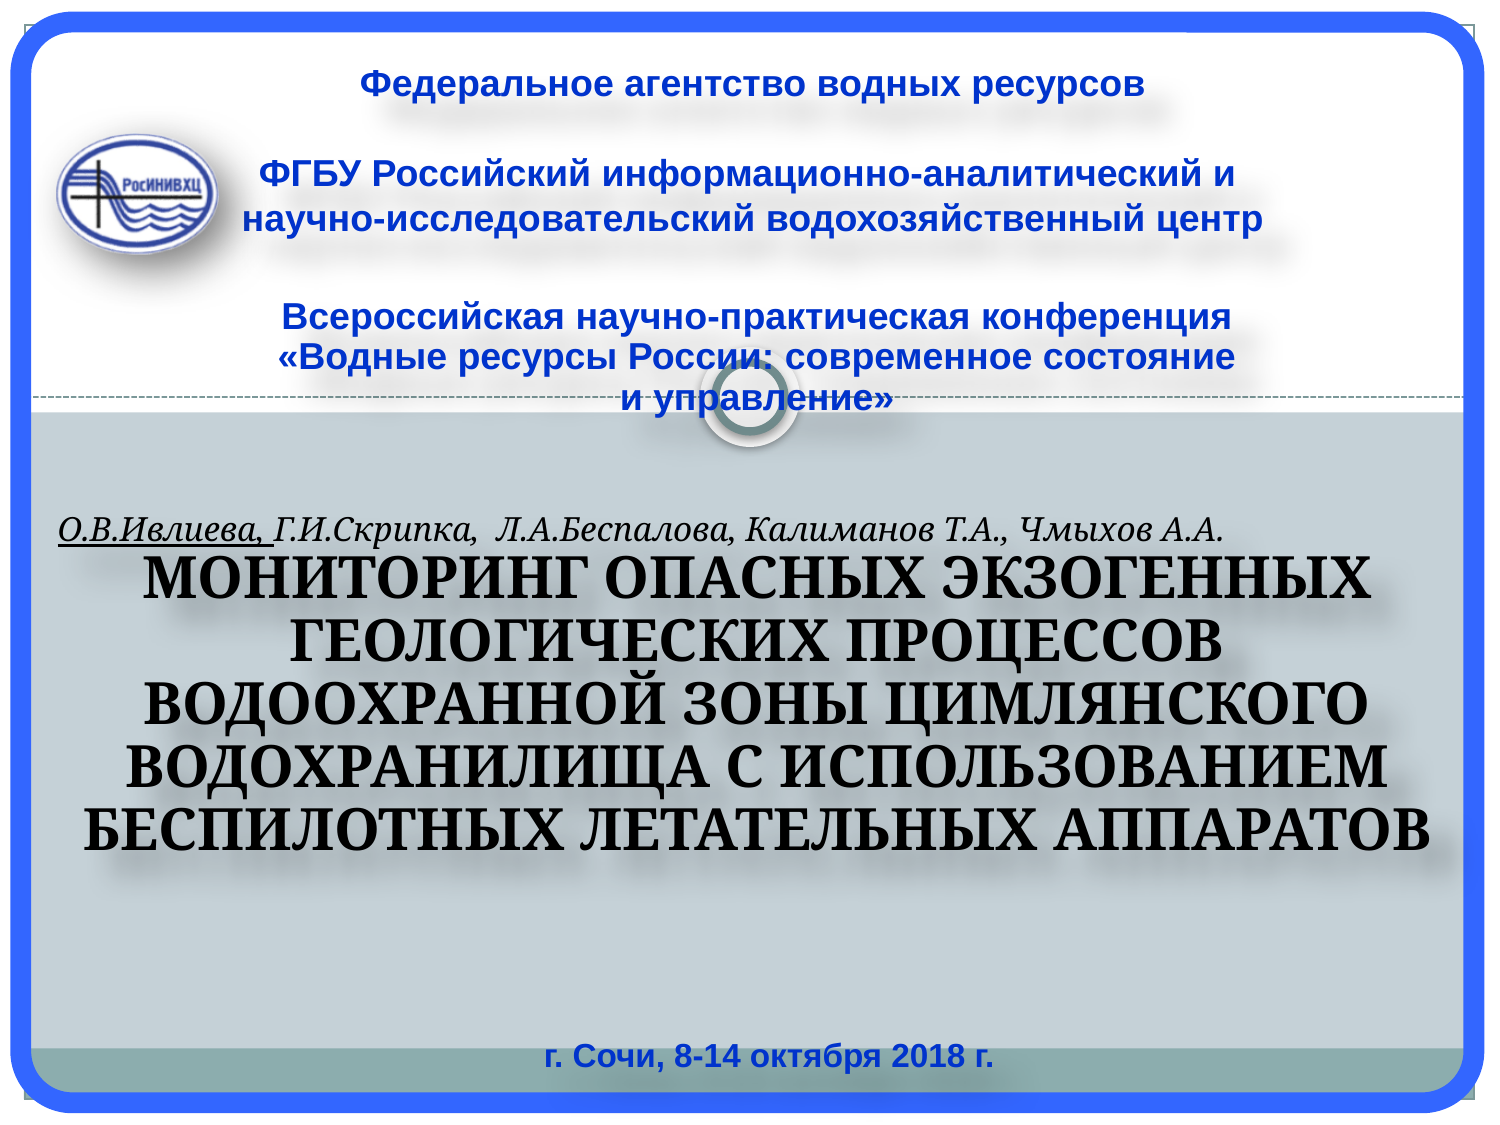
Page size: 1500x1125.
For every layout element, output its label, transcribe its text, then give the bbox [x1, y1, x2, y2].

picture [52, 125, 219, 260]
text_box г. Сочи, 8-14 октября 2018 г. [42, 1026, 1496, 1082]
text_box Всероссийская научно-практическая конференция «Водные ресурсы России: современное состояние и управление» О.В.Ивлиева, Г.И.Скрипка, Л.А.Беспалова, Калиманов Т.А., Чмыхов А.А. МОНИТОРИНГ опасных экзогенных геологических процессов Водоохранной зоны Цимлянского Водохранилища С ИСПОЛЬЗОВАНИЕМ БЕСПИЛОТНЫХ ЛЕТАТЕЛЬНЫХ АППАРАТОВ [42, 249, 1472, 871]
text_box Федеральное агентство водных ресурсов ФГБУ Российский информационно-аналитический и научно-исследовательский водохозяйственный центр [34, 0, 1472, 292]
text_box [20, 39, 1474, 1100]
